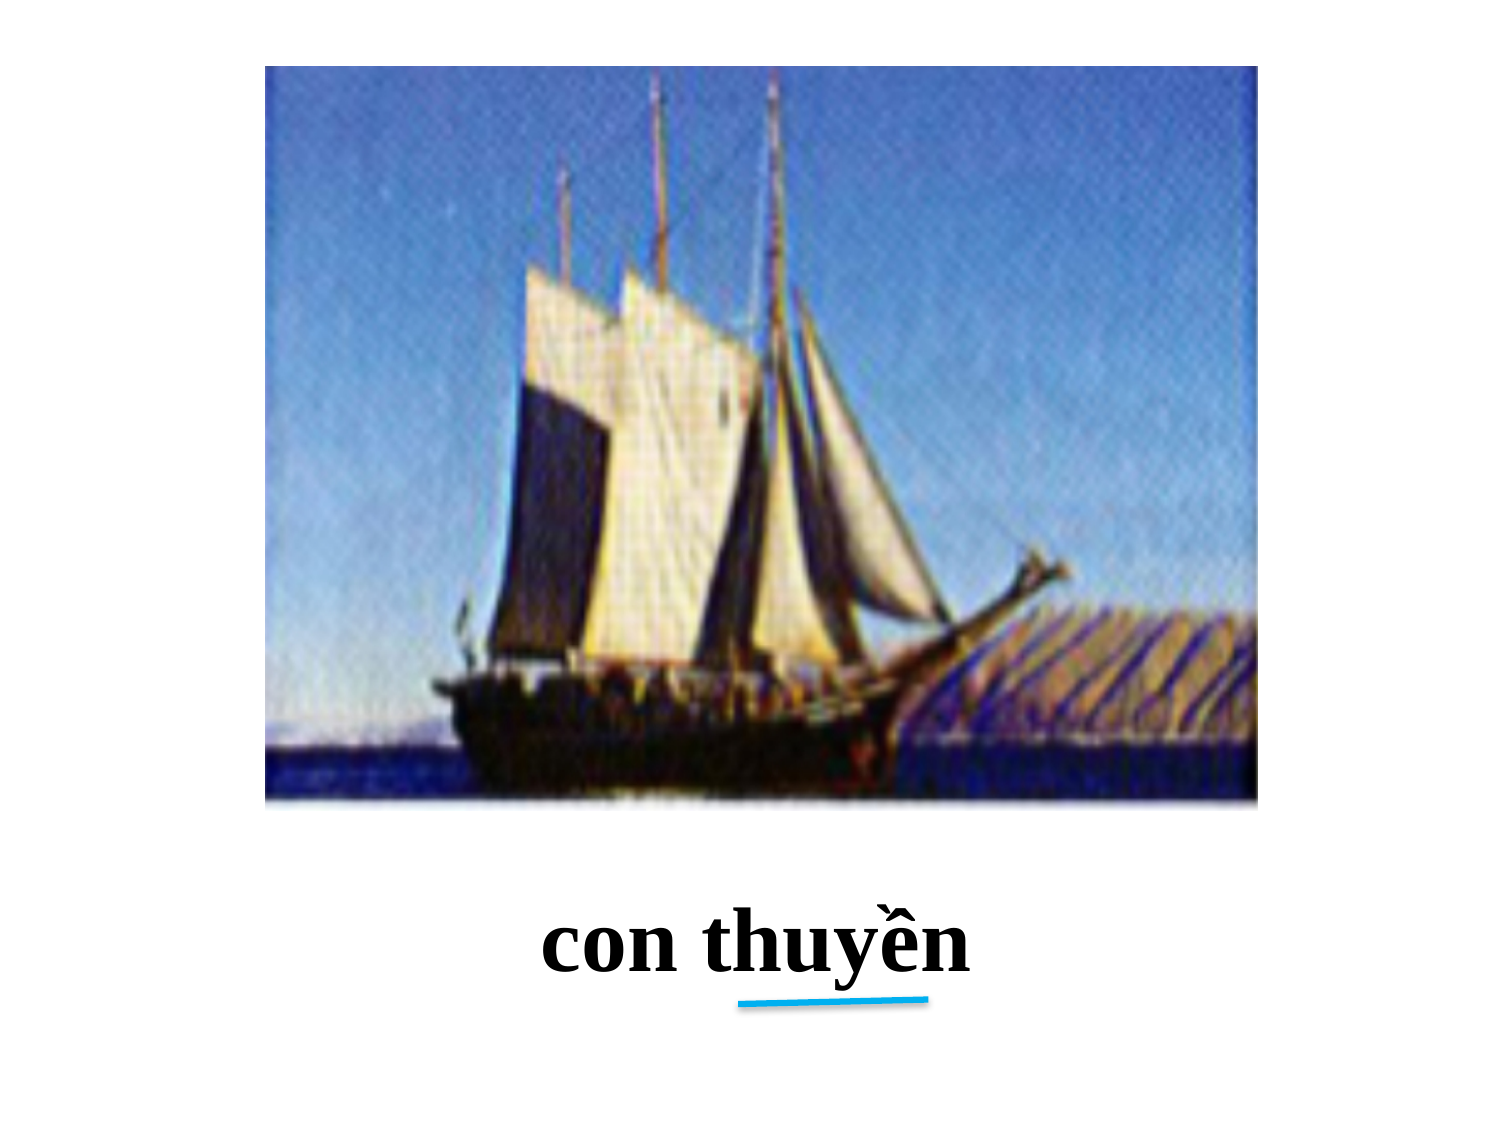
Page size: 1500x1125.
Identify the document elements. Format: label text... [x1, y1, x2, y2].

picture [265, 66, 1259, 811]
text_box con thuyền [525, 881, 1105, 989]
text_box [737, 999, 929, 1005]
